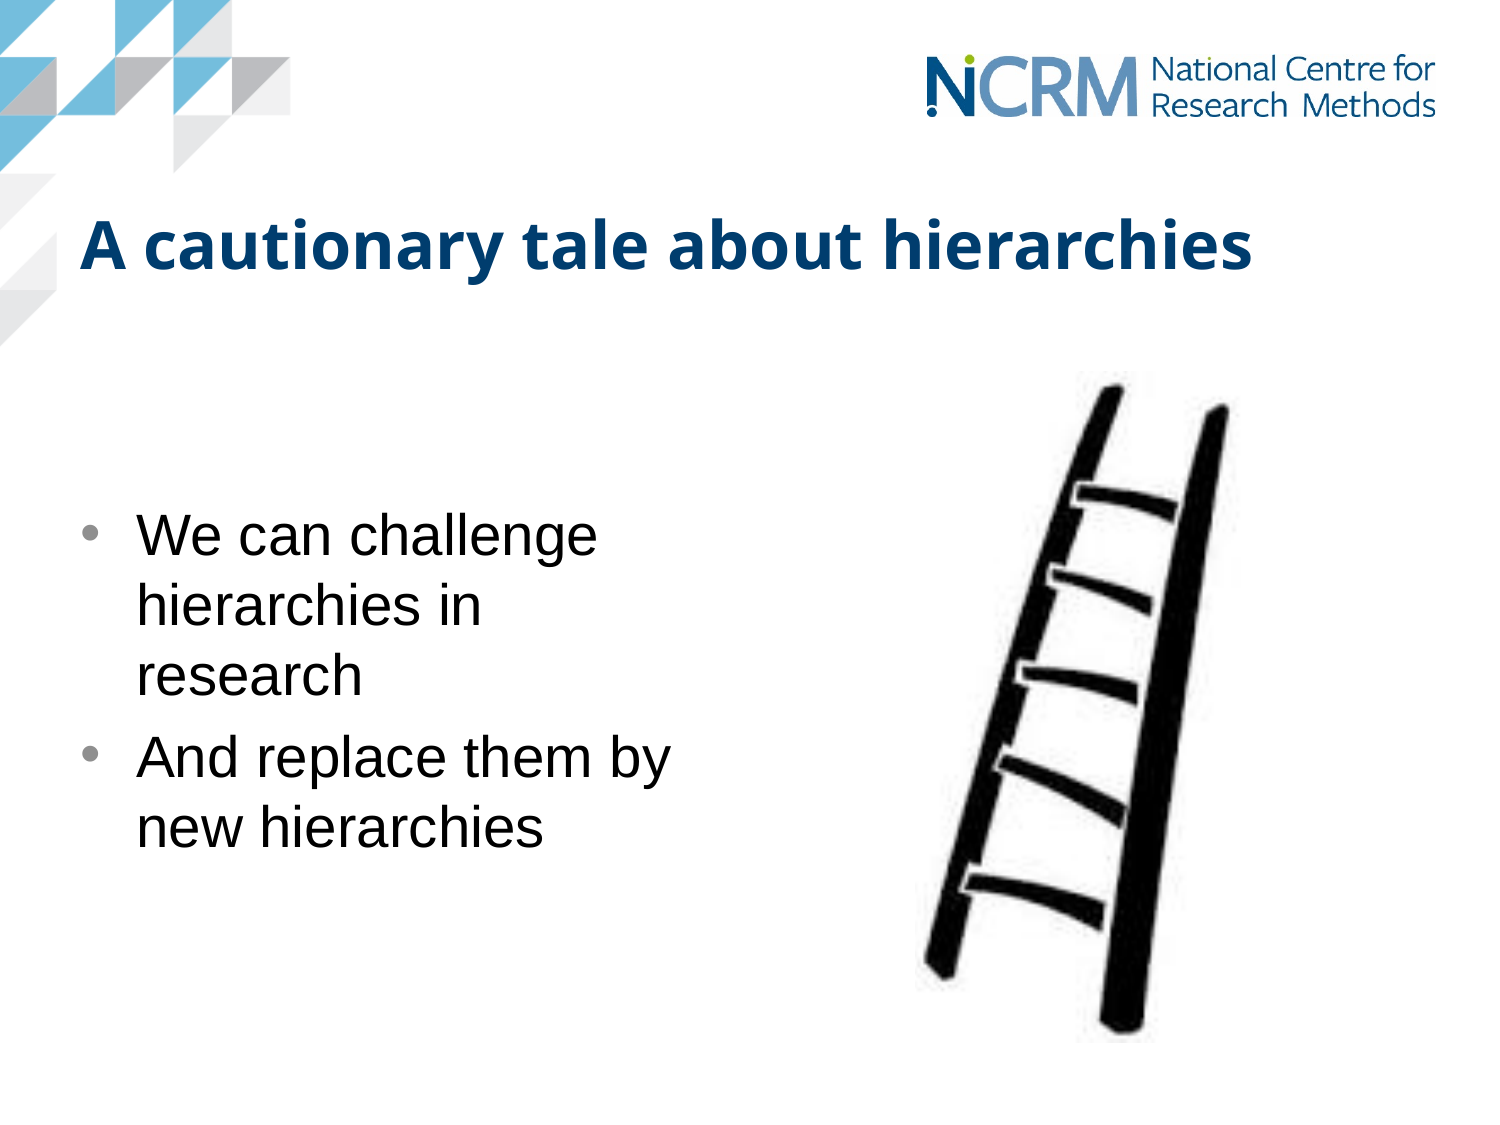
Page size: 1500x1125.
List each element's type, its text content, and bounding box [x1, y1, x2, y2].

picture [0, 0, 295, 350]
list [915, 370, 1247, 1044]
list We can challenge hierarchies in research And replace them by new hierarchies [64, 326, 728, 1035]
title A cautionary tale about hierarchies [64, 195, 1425, 291]
picture [927, 54, 1436, 117]
